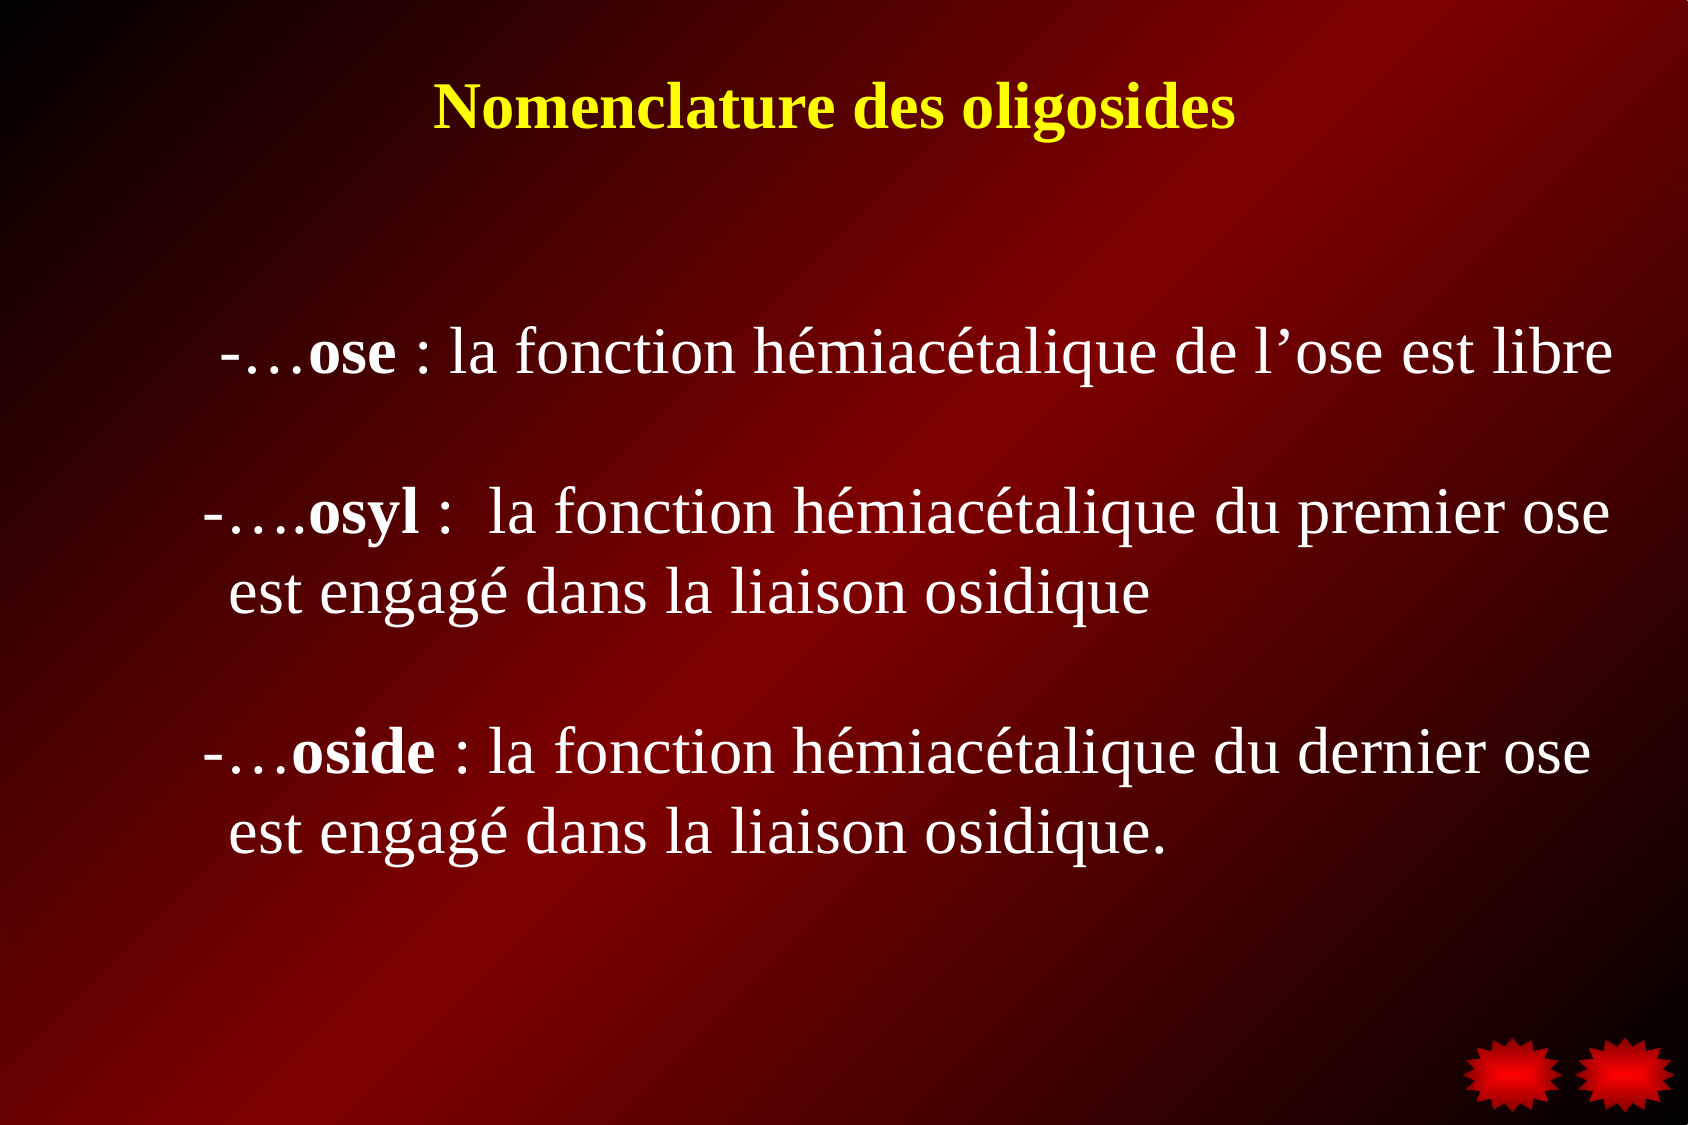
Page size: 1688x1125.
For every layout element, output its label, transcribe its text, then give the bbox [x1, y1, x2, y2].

text_box Nomenclature des oligosides [217, 54, 1470, 150]
text_box -…ose : la fonction hémiacétalique de l’ose est libre -….osyl : la fonction hémiacétalique du premier ose est engagé dans la liaison osidique -…oside : la fonction hémiacétalique du dernier ose est engagé dans la liaison osidique. [64, 219, 1636, 875]
